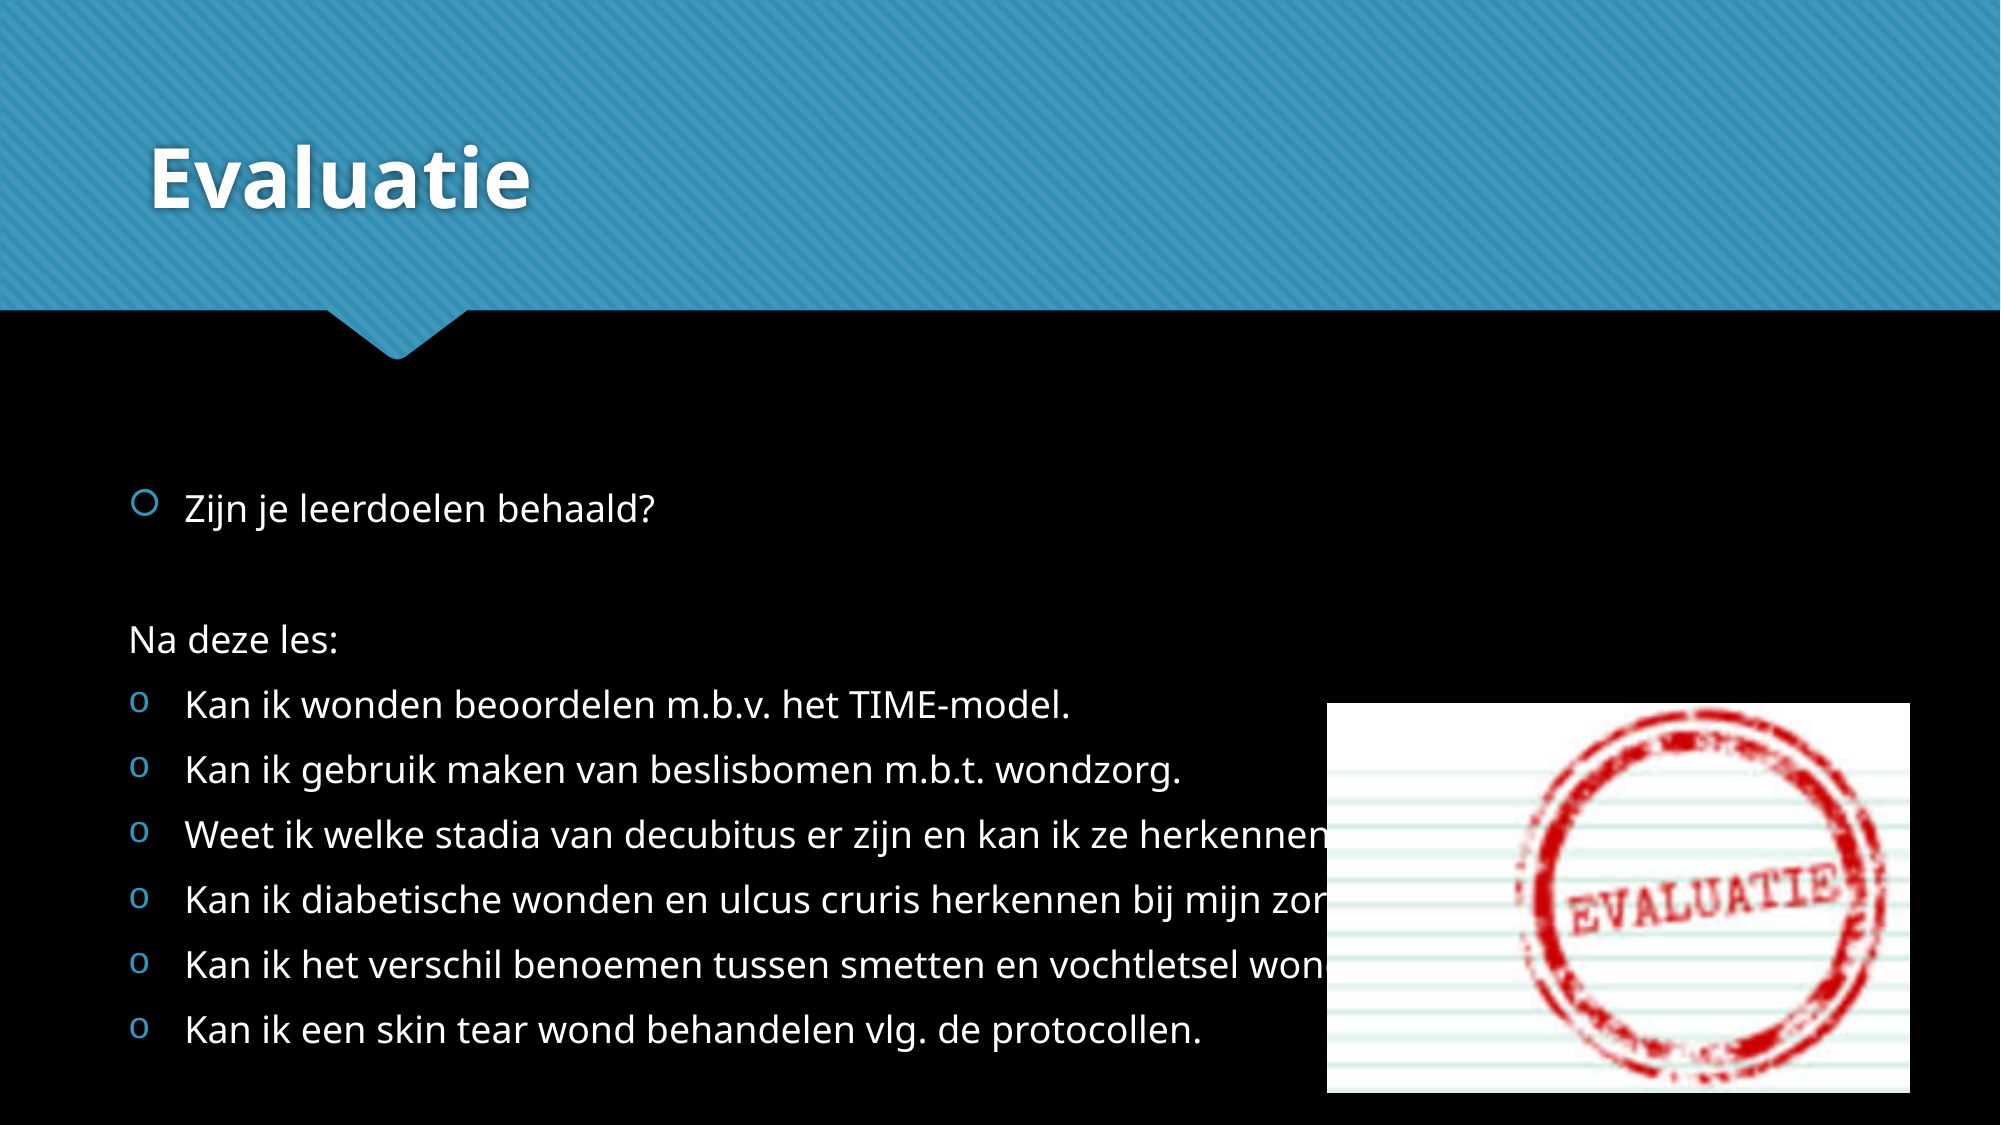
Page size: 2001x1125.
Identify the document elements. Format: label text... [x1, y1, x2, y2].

title Evaluatie [132, 73, 1868, 233]
list Zijn je leerdoelen behaald? Na deze les: Kan ik wonden beoordelen m.b.v. het TIME-model. Kan ik gebruik maken van beslisbomen m.b.t. wondzorg. Weet ik welke stadia van decubitus er zijn en kan ik ze herkennen. Kan ik diabetische wonden en ulcus cruris herkennen bij mijn zorgvrager. Kan ik het verschil benoemen tussen smetten en vochtletsel wonden. Kan ik een skin tear wond behandelen vlg. de protocollen. [113, 477, 1845, 1075]
picture [1326, 703, 1910, 1094]
